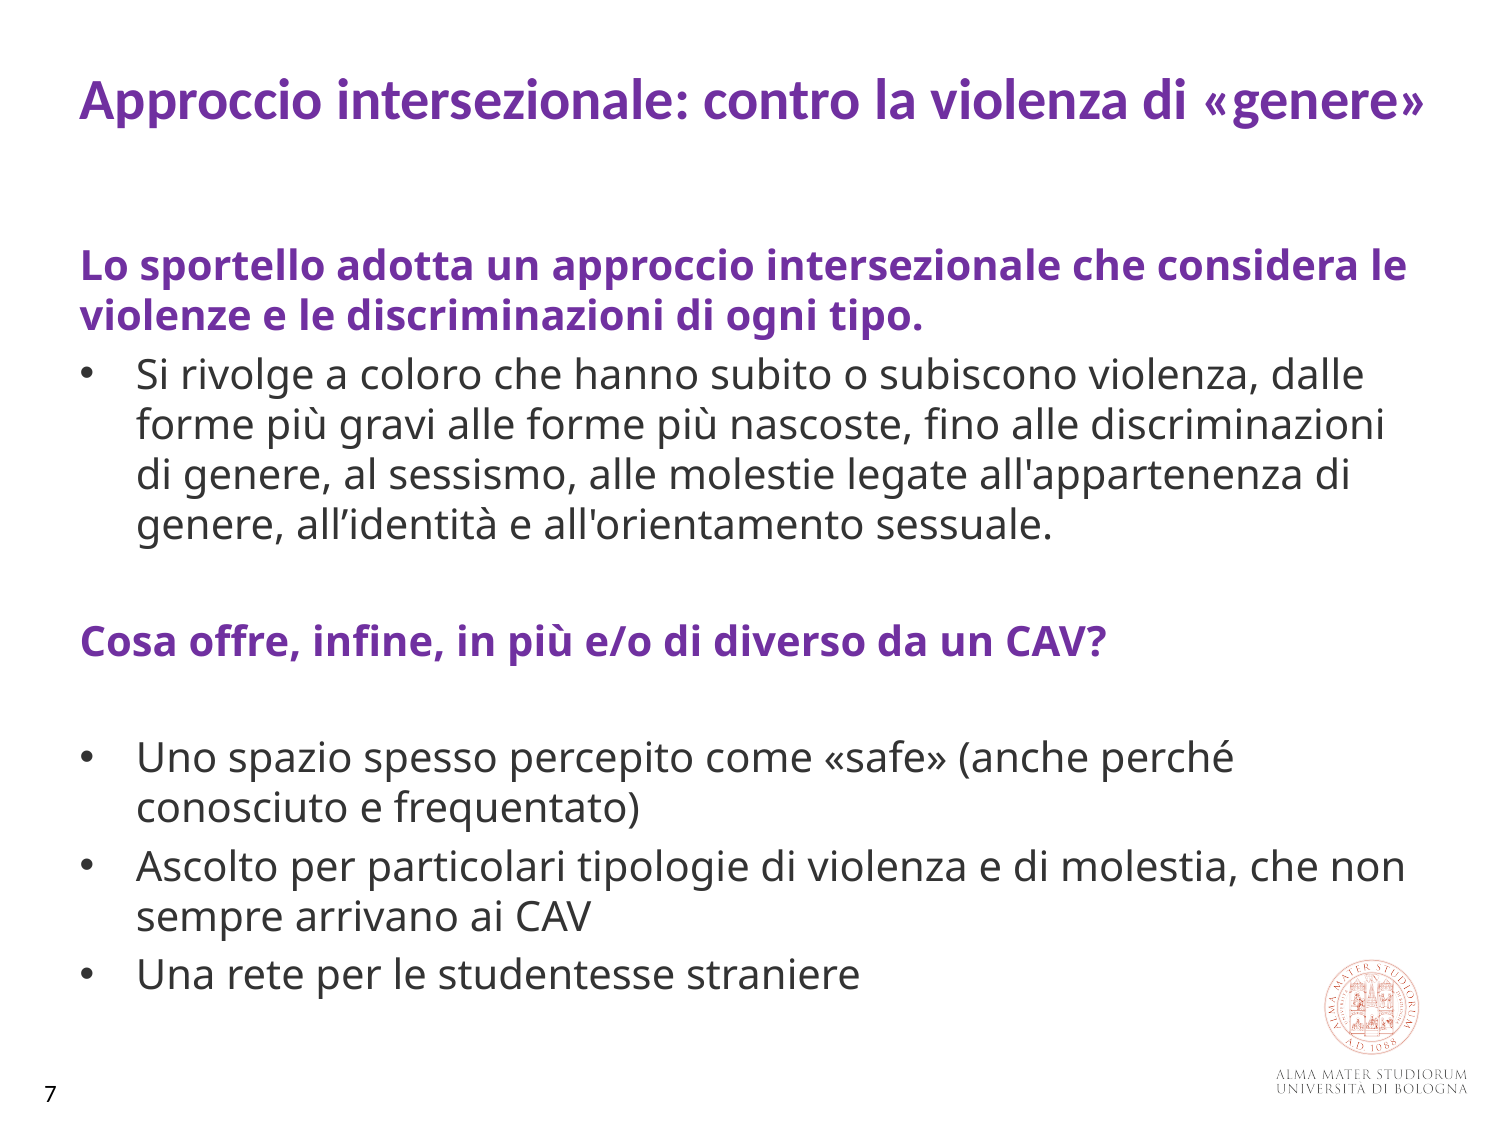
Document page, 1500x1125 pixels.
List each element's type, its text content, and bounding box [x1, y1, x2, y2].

list Lo sportello adotta un approccio intersezionale che considera le violenze e le discriminazioni di ogni tipo. Si rivolge a coloro che hanno subito o subiscono violenza, dalle forme più gravi alle forme più nascoste, fino alle discriminazioni di genere, al sessismo, alle molestie legate all'appartenenza di genere, all’identità e all'orientamento sessuale. Cosa offre, infine, in più e/o di diverso da un CAV? Uno spazio spesso percepito come «safe» (anche perché conosciuto e frequentato) Ascolto per particolari tipologie di violenza e di molestia, che non sempre arrivano ai CAV Una rete per le studentesse straniere [64, 231, 1447, 1047]
list Approccio intersezionale: contro la violenza di «genere» [64, 78, 1447, 185]
picture [1246, 940, 1497, 1118]
